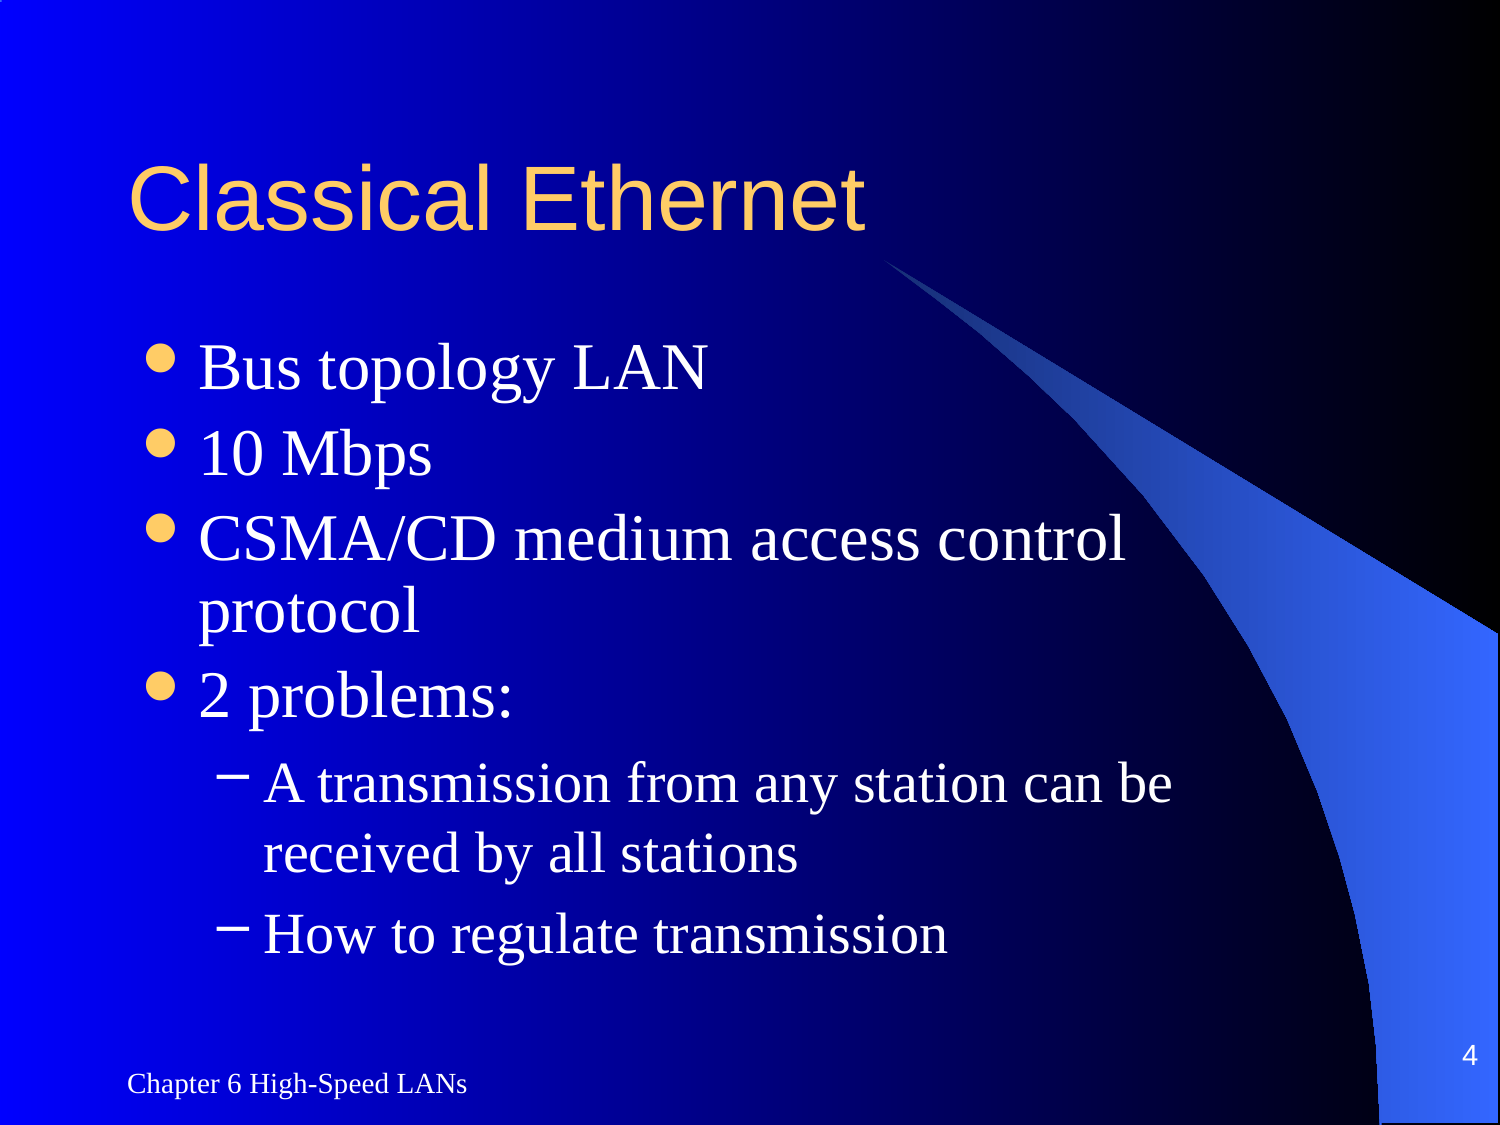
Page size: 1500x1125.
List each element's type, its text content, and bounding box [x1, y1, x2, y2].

footer Chapter 6 High-Speed LANs [111, 1044, 813, 1120]
slide_number 4 [1180, 1008, 1494, 1072]
list Bus topology LAN 10 Mbps CSMA/CD medium access control protocol 2 problems: A transmission from any station can be received by all stations How to regulate transmission [111, 324, 1388, 1001]
title Classical Ethernet [111, 99, 1438, 288]
